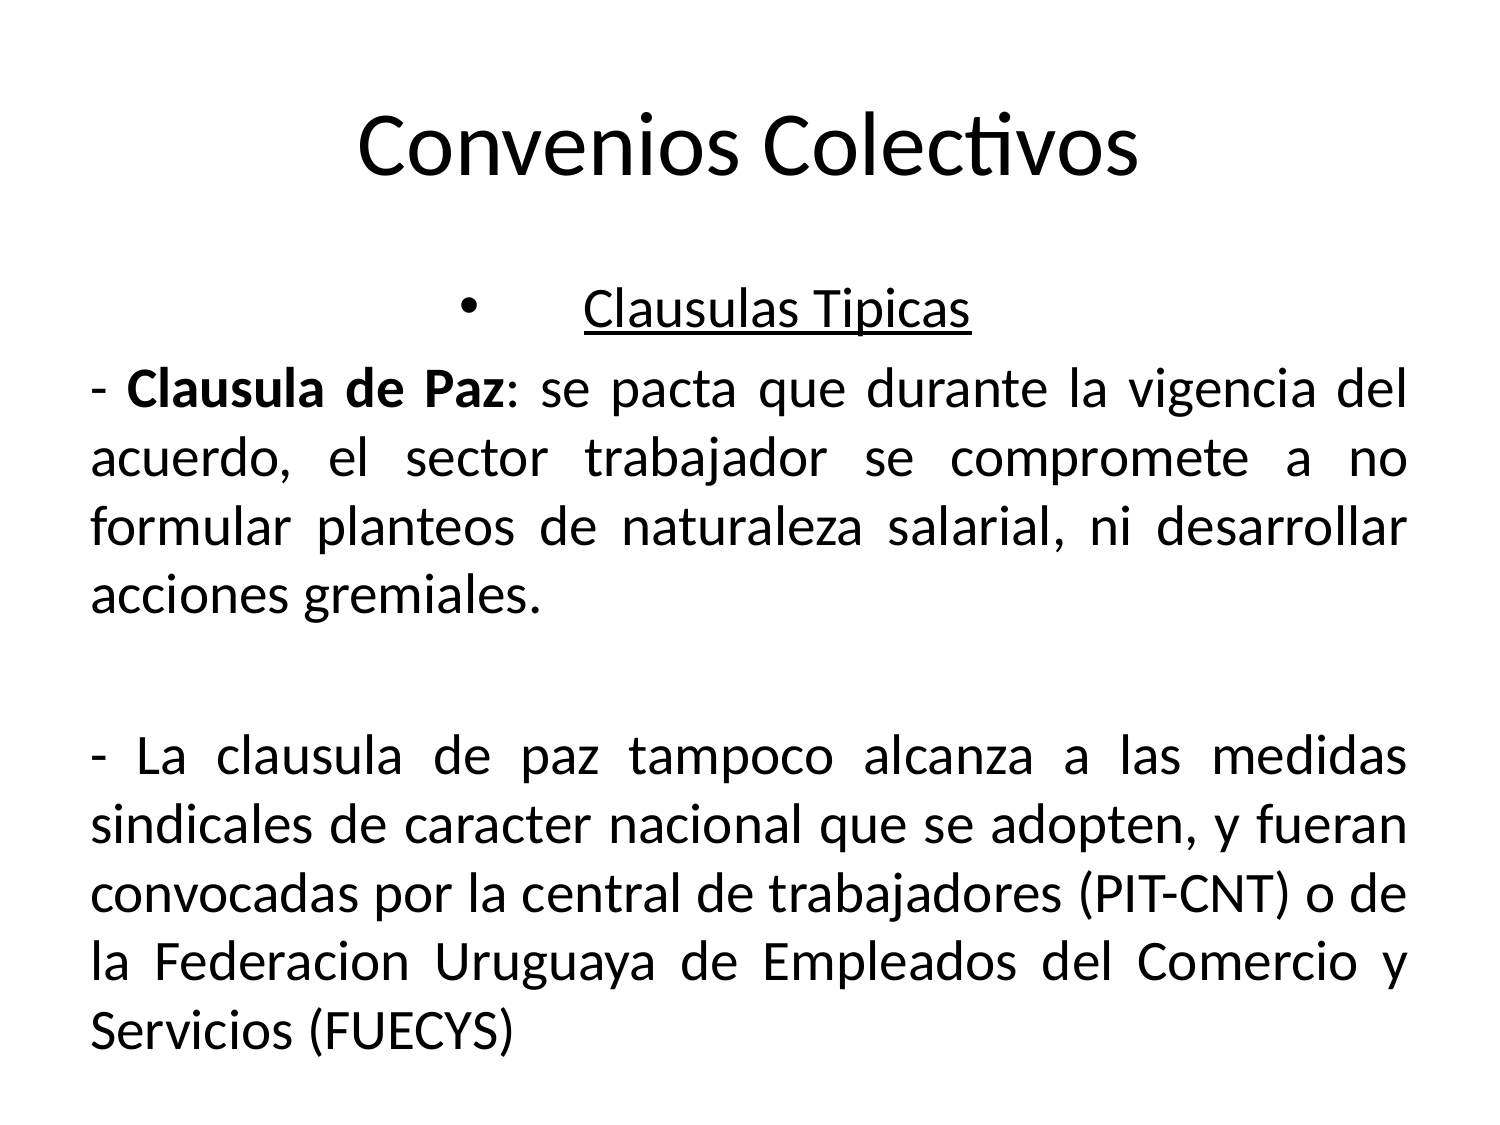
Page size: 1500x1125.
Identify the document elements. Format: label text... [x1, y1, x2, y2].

title Convenios Colectivos [74, 44, 1426, 233]
list Clausulas Tipicas - Clausula de Paz: se pacta que durante la vigencia del acuerdo, el sector trabajador se compromete a no formular planteos de naturaleza salarial, ni desarrollar acciones gremiales. - La clausula de paz tampoco alcanza a las medidas sindicales de caracter nacional que se adopten, y fueran convocadas por la central de trabajadores (PIT-CNT) o de la Federacion Uruguaya de Empleados del Comercio y Servicios (FUECYS) [74, 262, 1426, 1083]
